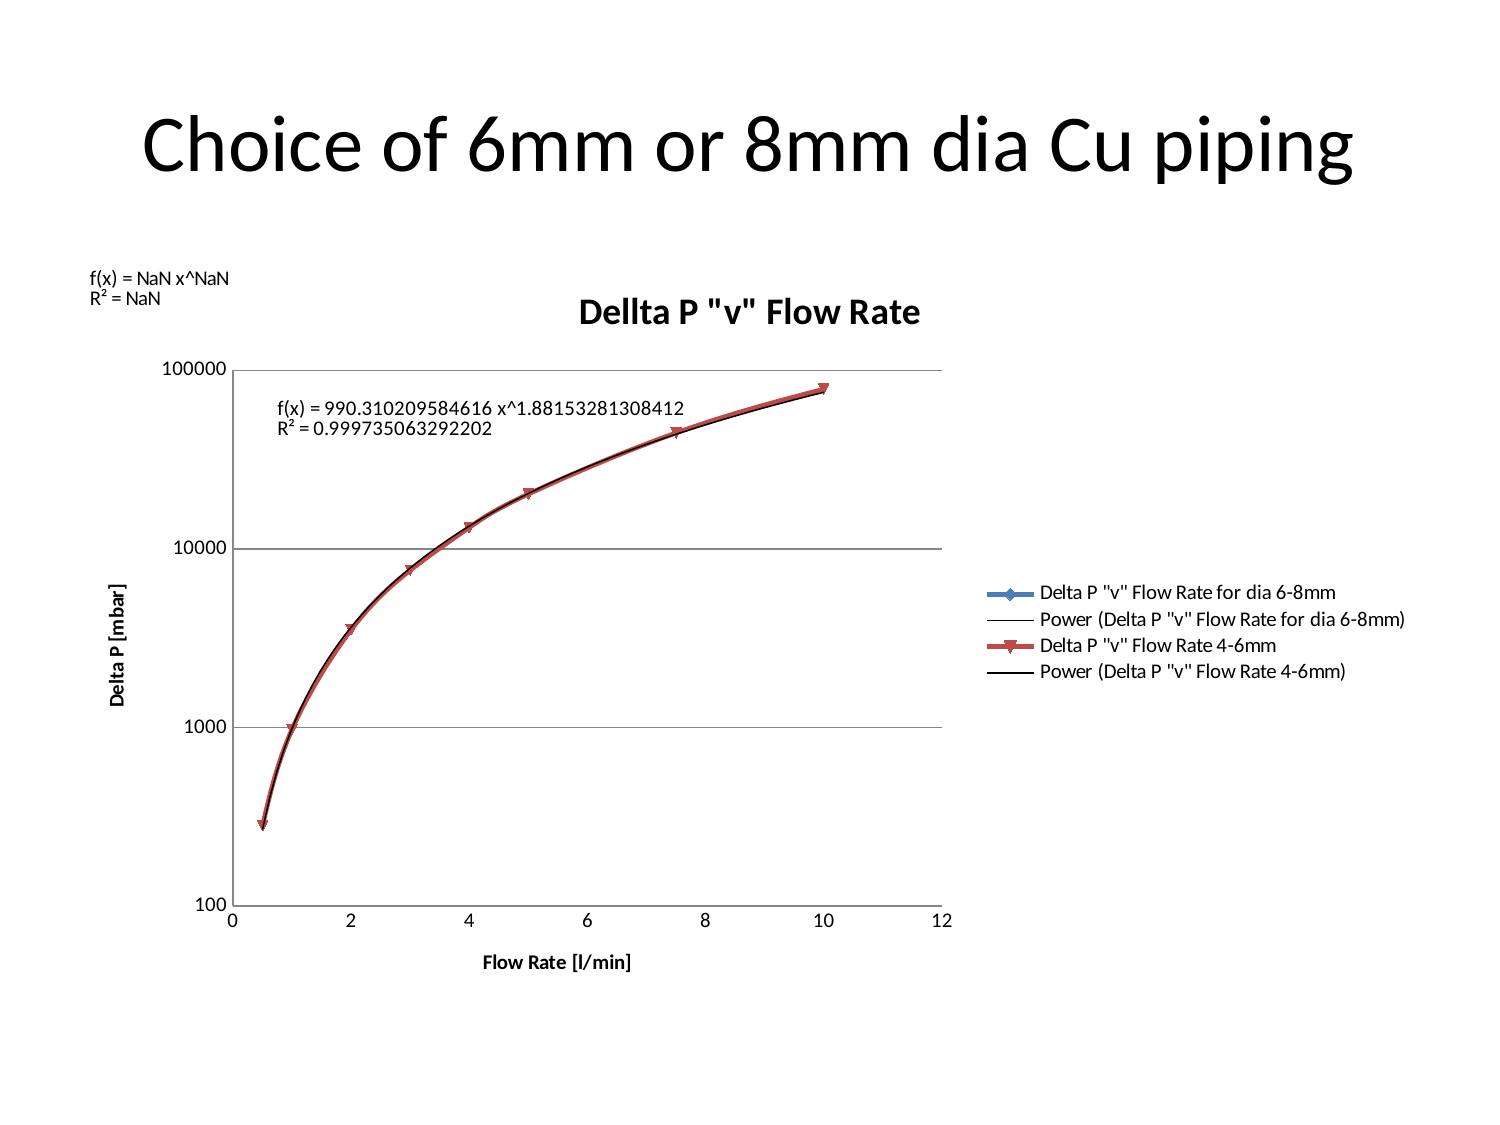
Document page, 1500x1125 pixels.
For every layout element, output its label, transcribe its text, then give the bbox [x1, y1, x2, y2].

chart [74, 262, 1426, 1006]
title Choice of 6mm or 8mm dia Cu piping [75, 45, 1425, 233]
